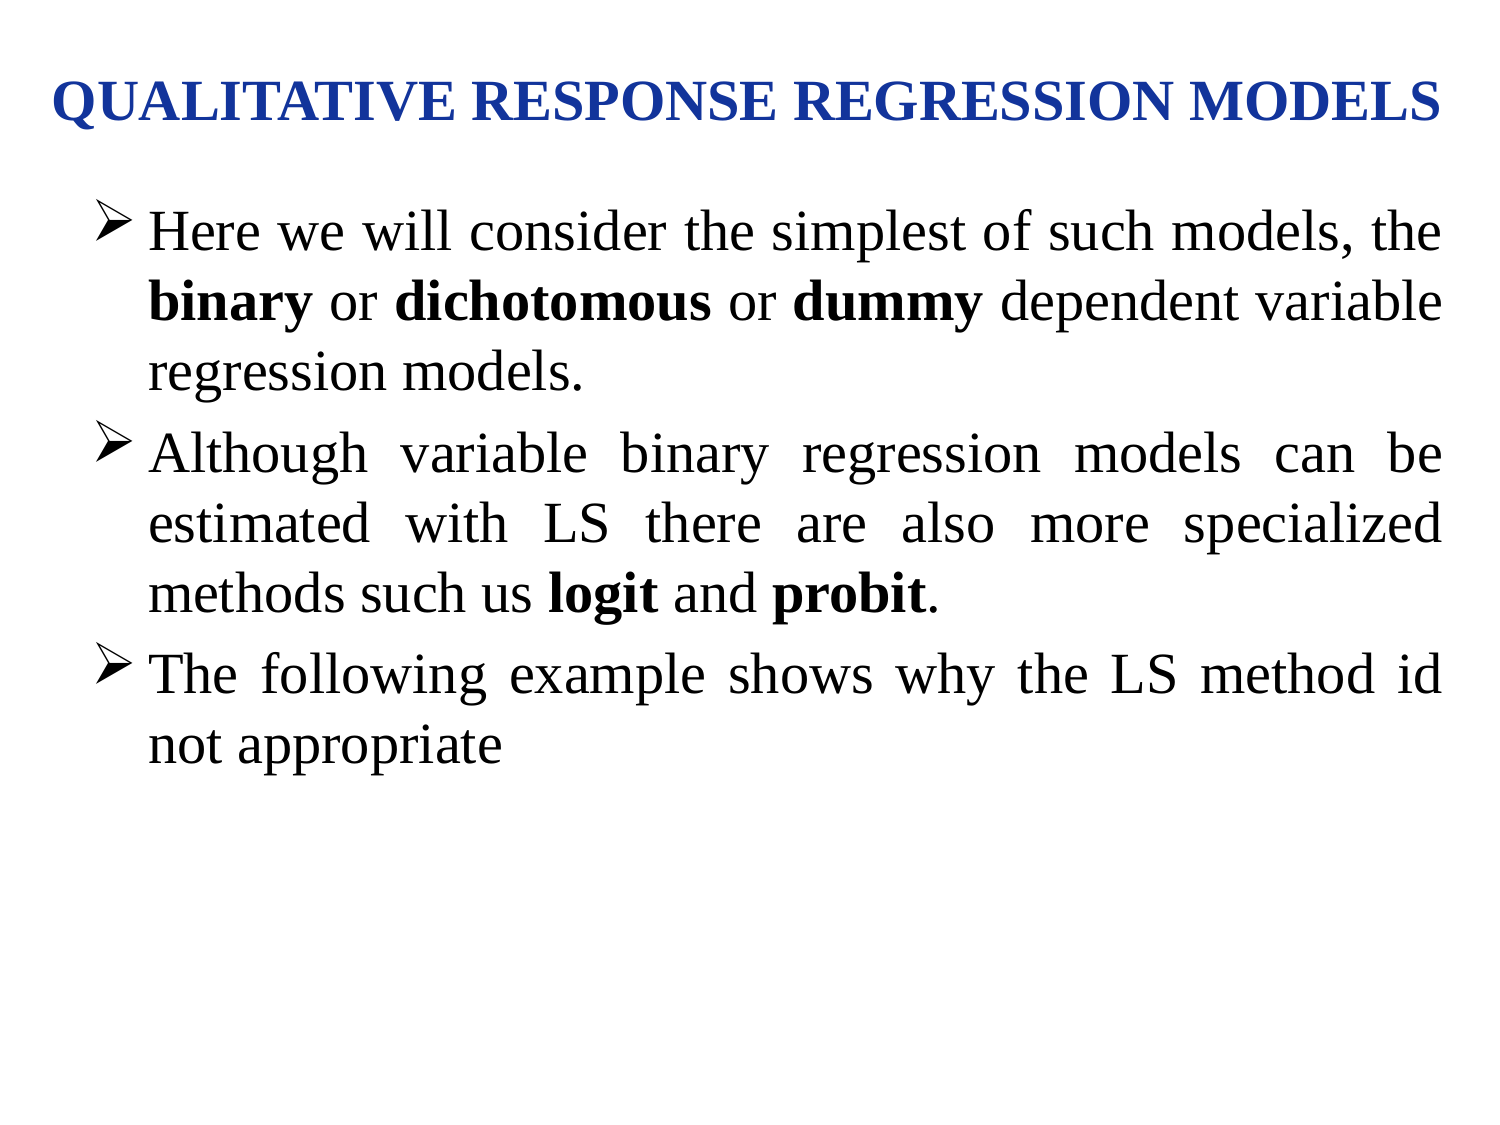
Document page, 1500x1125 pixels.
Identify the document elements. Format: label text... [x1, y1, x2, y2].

list Here we will consider the simplest of such models, the binary or dichotomous or dummy dependent variable regression models. Although variable binary regression models can be estimated with LS there are also more specialized methods such us logit and probit. The following example shows why the LS method id not appropriate [76, 184, 1459, 941]
title QUALITATIVE RESPONSE REGRESSION MODELS [11, 54, 1483, 150]
